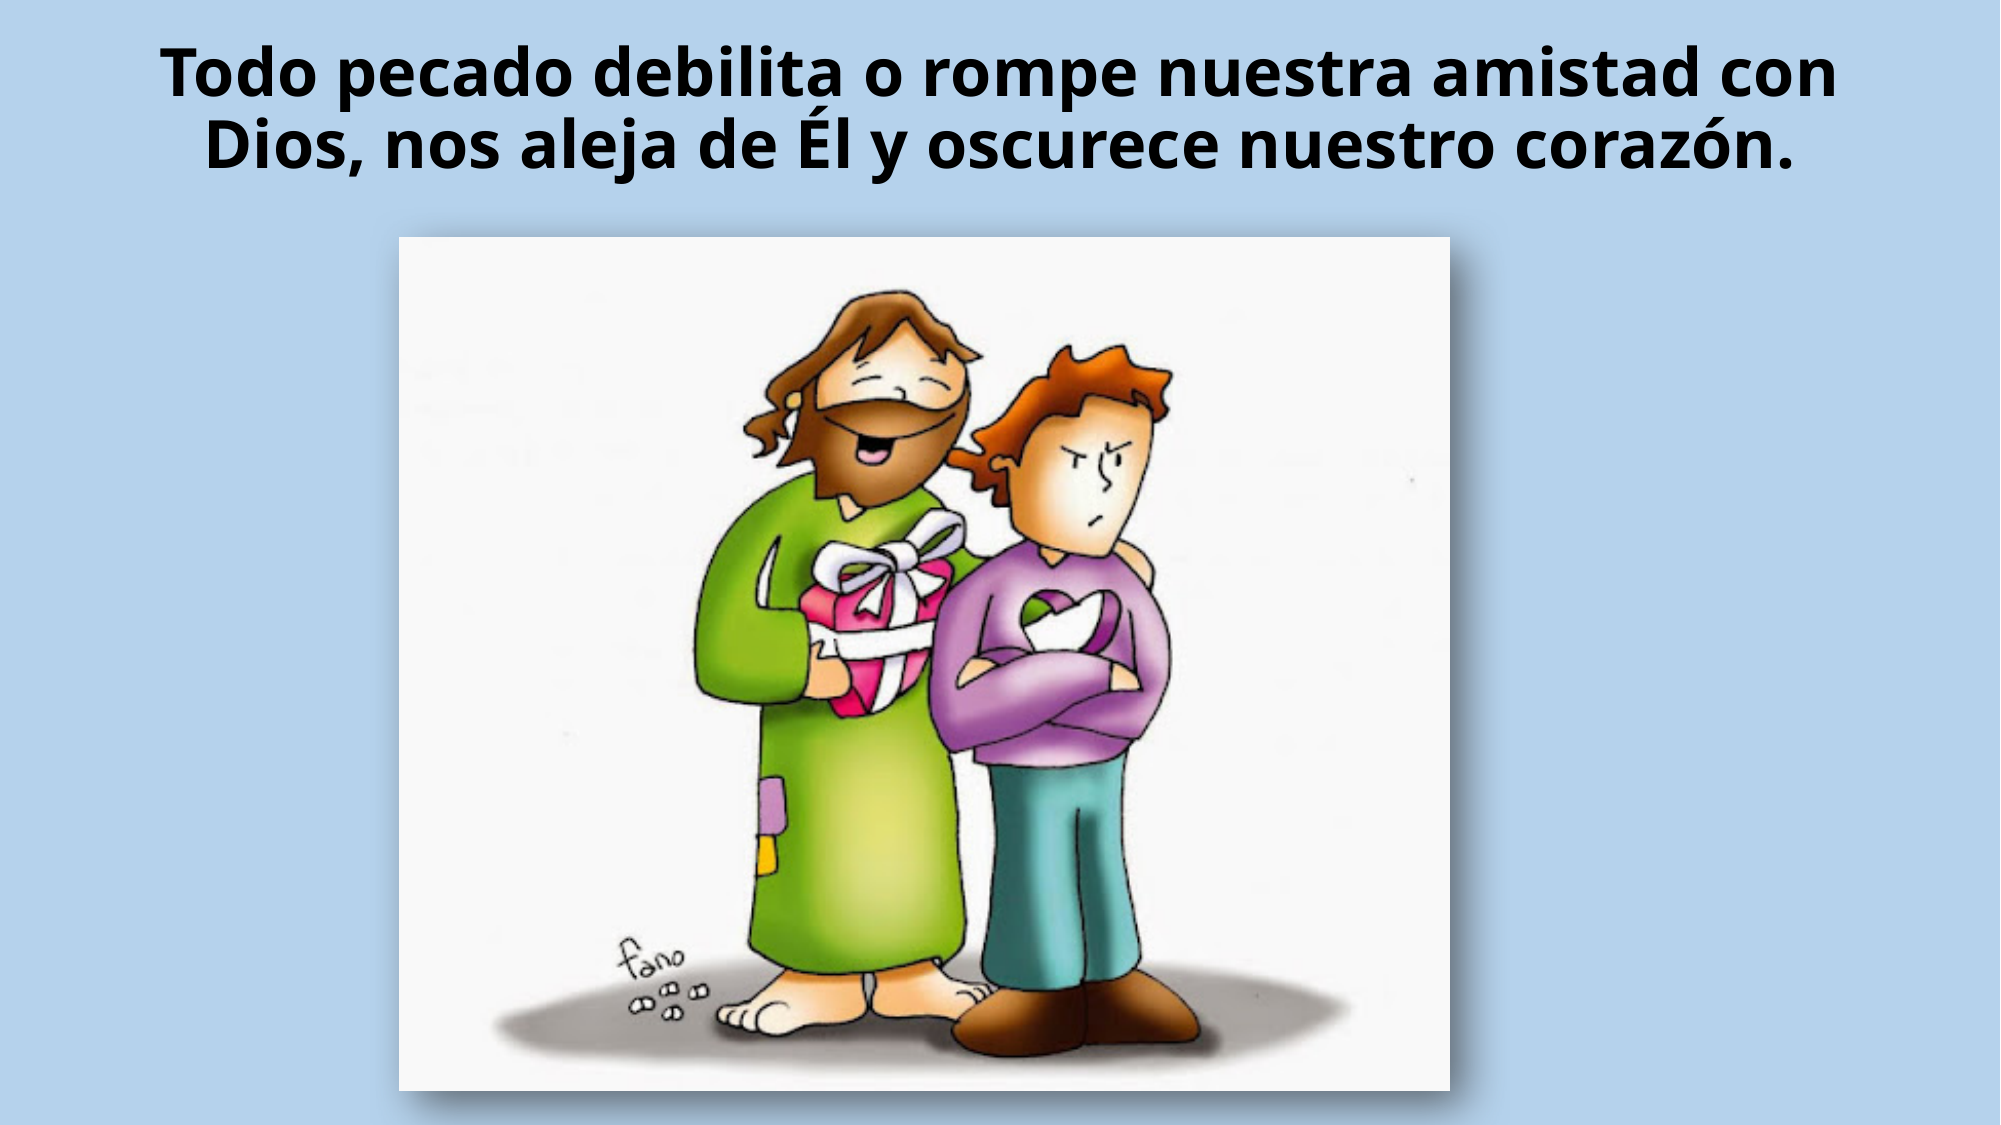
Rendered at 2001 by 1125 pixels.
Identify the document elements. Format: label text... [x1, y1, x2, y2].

title Todo pecado debilita o rompe nuestra amistad con Dios, nos aleja de Él y oscurece nuestro corazón. [137, 34, 1863, 187]
picture [399, 237, 1451, 1091]
